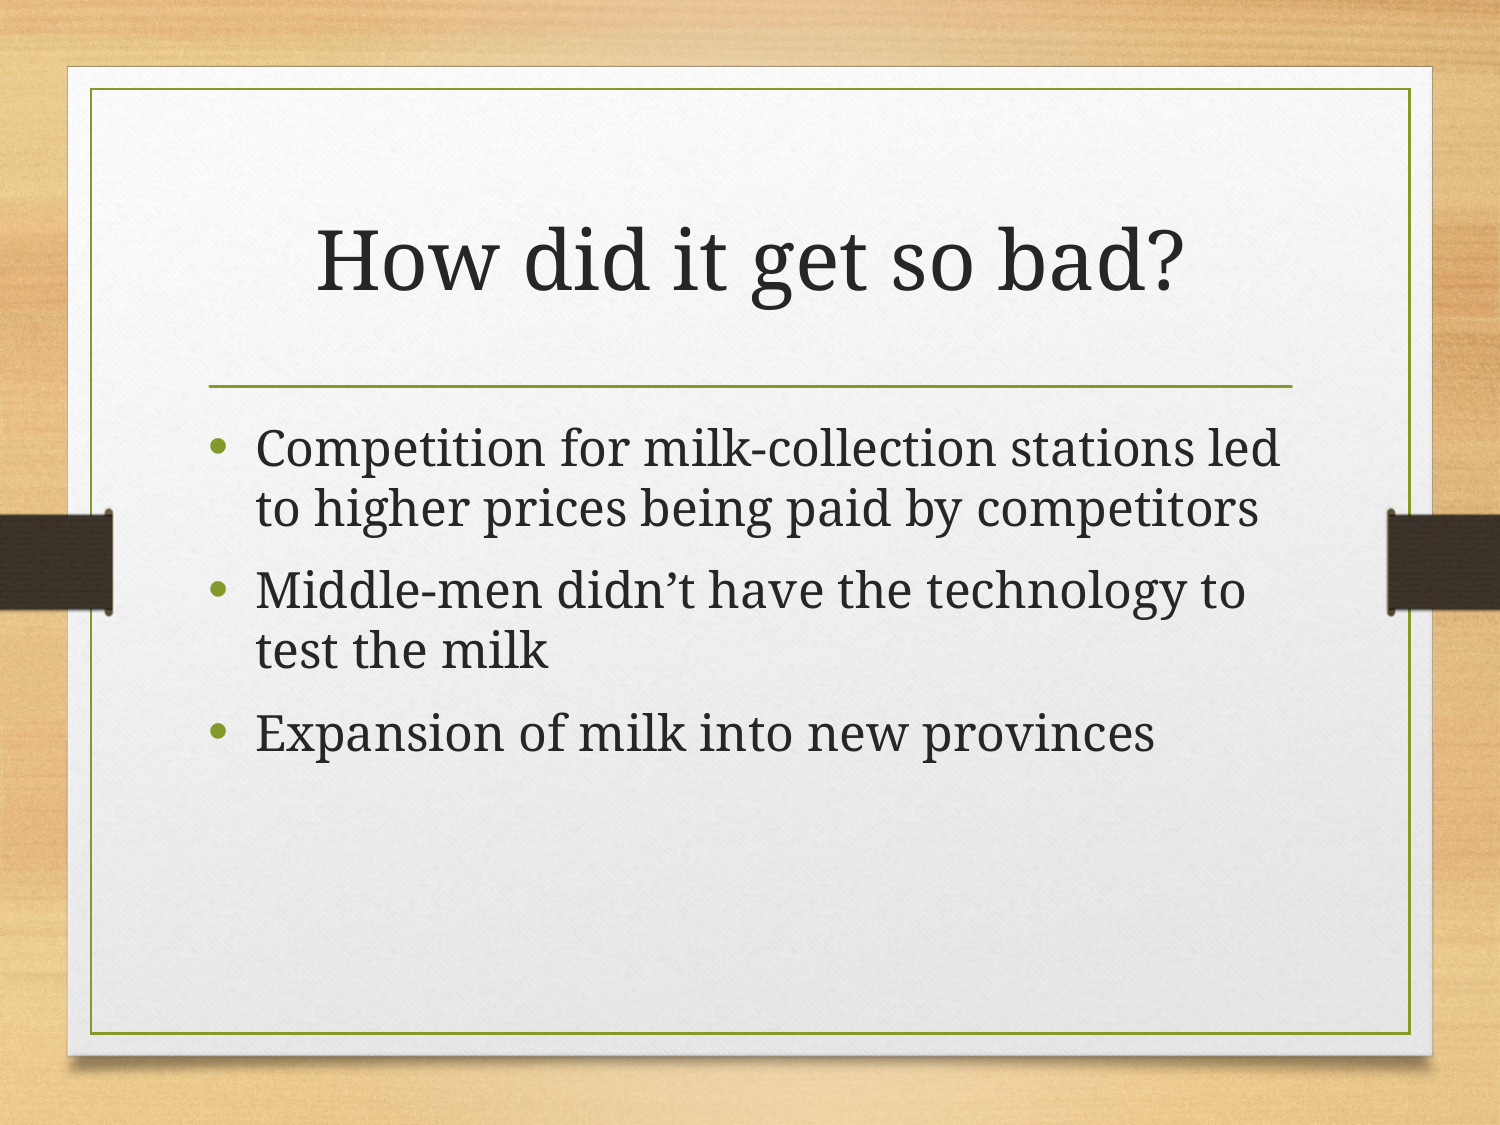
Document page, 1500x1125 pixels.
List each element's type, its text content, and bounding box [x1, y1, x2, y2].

title How did it get so bad? [193, 150, 1309, 365]
picture [0, 0, 1500, 1125]
list Competition for milk-collection stations led to higher prices being paid by competitors Middle-men didn’t have the technology to test the milk Expansion of milk into new provinces [193, 408, 1309, 974]
